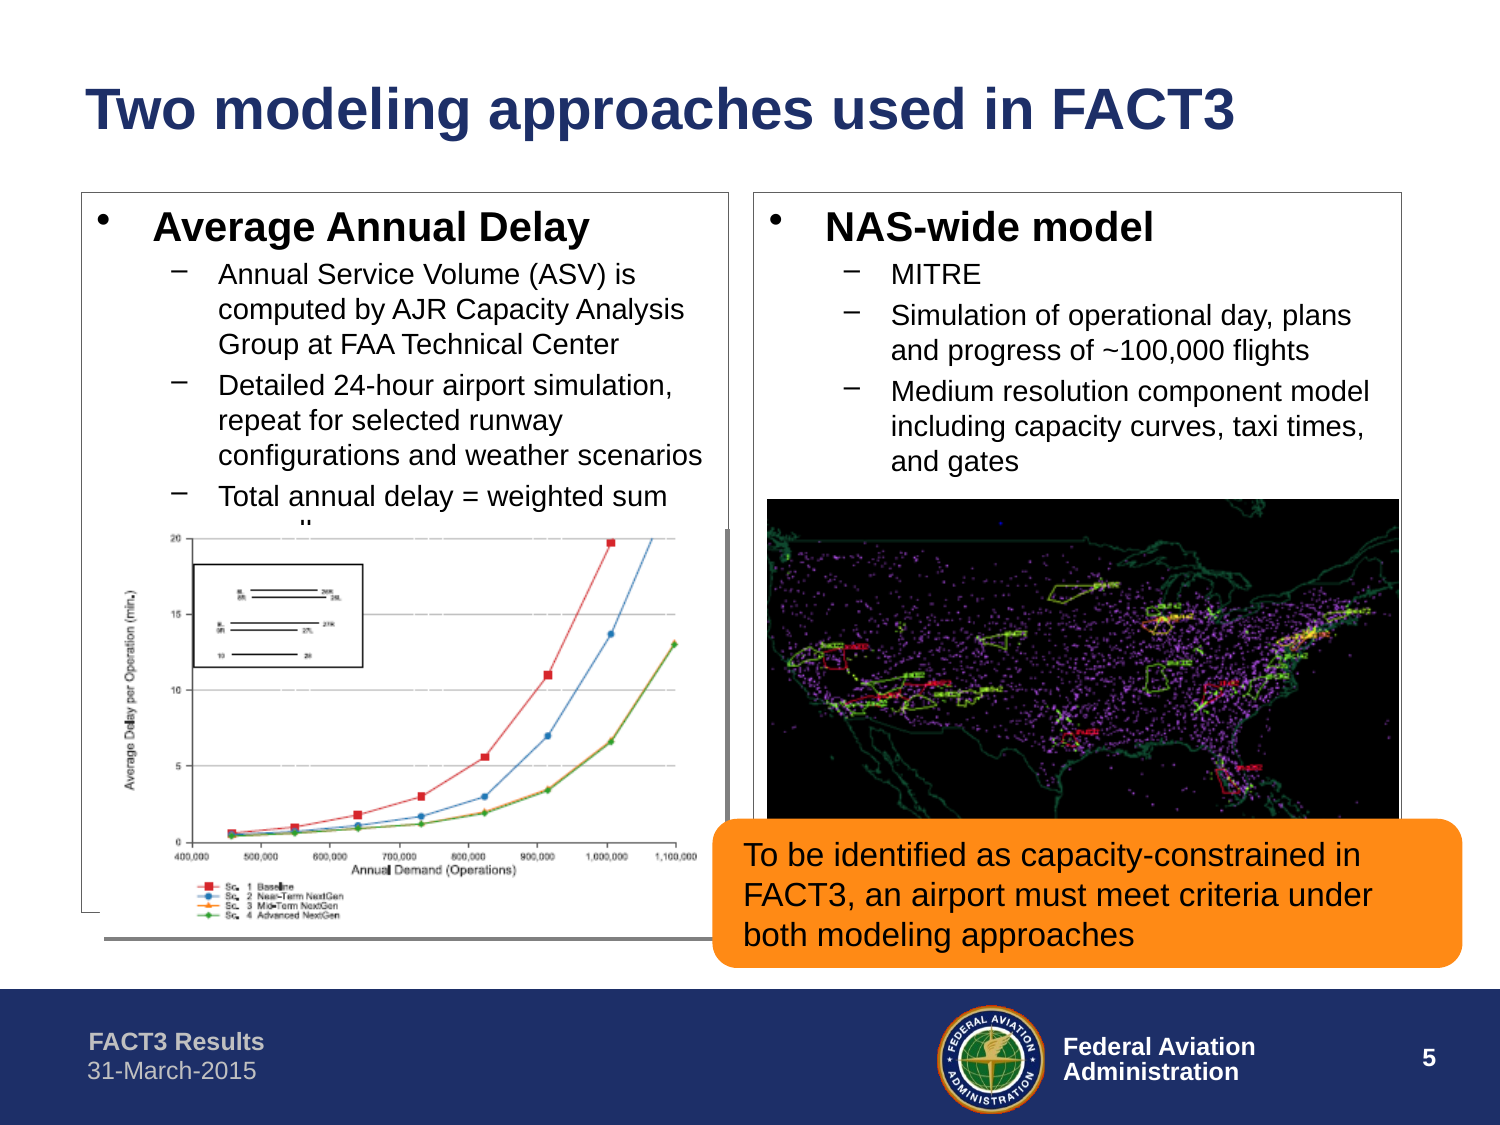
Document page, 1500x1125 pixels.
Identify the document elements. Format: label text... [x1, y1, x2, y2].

picture [99, 524, 726, 937]
title Two modeling approaches used in FACT3 [70, 56, 1461, 157]
list Average Annual Delay Annual Service Volume (ASV) is computed by AJR Capacity Analysis Group at FAA Technical Center Detailed 24-hour airport simulation, repeat for selected runway configurations and weather scenarios Total annual delay = weighted sum over all runs [81, 192, 729, 913]
picture [936, 1004, 1045, 1114]
list NAS-wide model MITRE Simulation of operational day, plans and progress of ~100,000 flights Medium resolution component model including capacity curves, taxi times, and gates [753, 192, 1402, 818]
picture [766, 499, 1399, 821]
text_box To be identified as capacity-constrained in FACT3, an airport must meet criteria under both modeling approaches [712, 818, 1463, 968]
